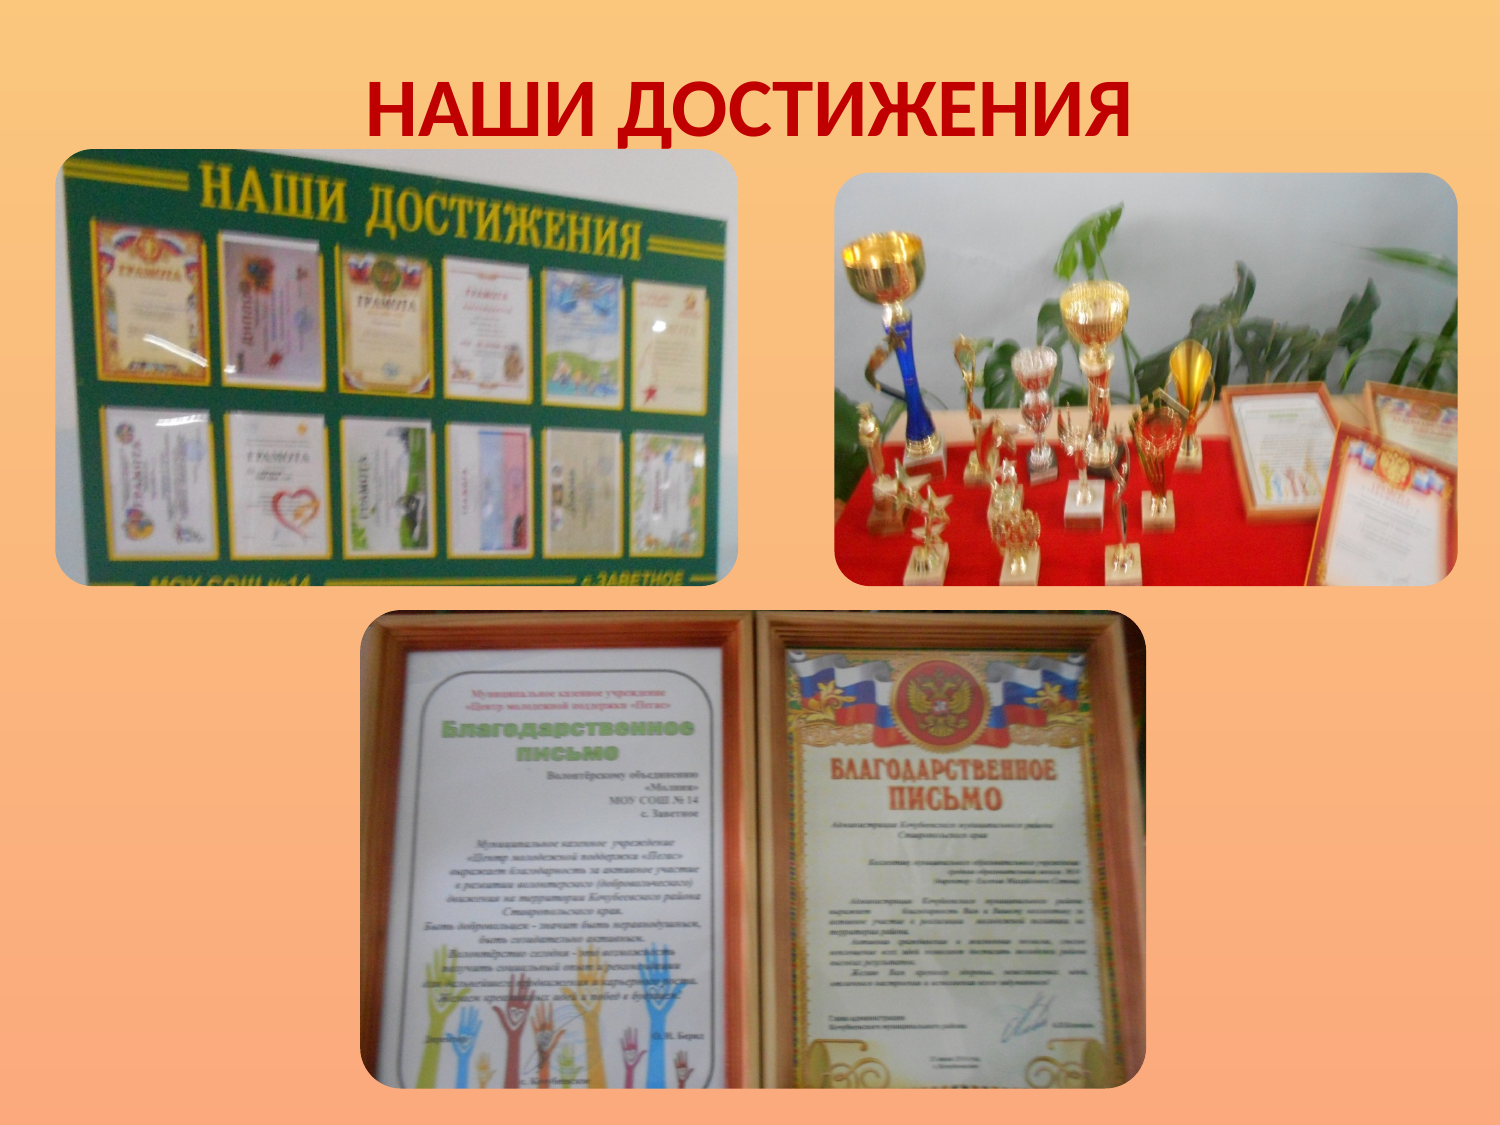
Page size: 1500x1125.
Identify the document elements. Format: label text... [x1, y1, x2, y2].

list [55, 148, 739, 587]
title НАШИ ДОСТИЖЕНИЯ [75, 45, 1425, 161]
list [834, 172, 1458, 587]
picture [359, 609, 1147, 1089]
